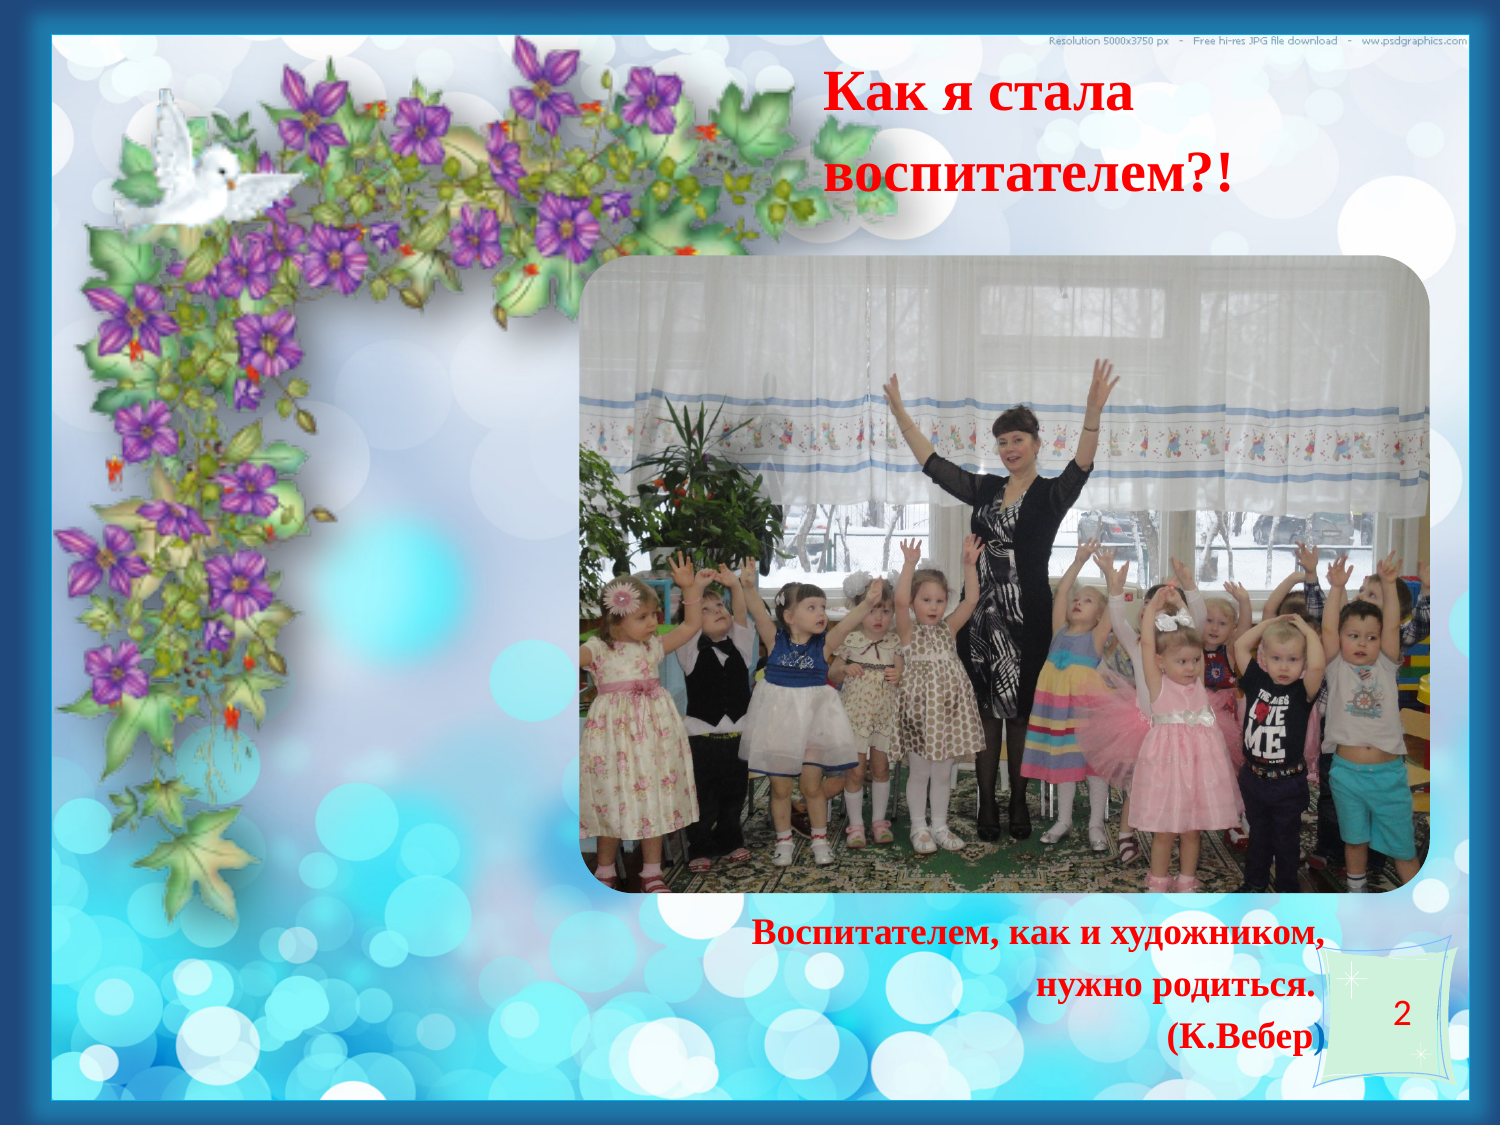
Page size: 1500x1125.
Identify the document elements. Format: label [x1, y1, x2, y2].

picture [53, 34, 1430, 930]
picture [1311, 934, 1459, 1089]
list [50, 34, 1470, 1102]
